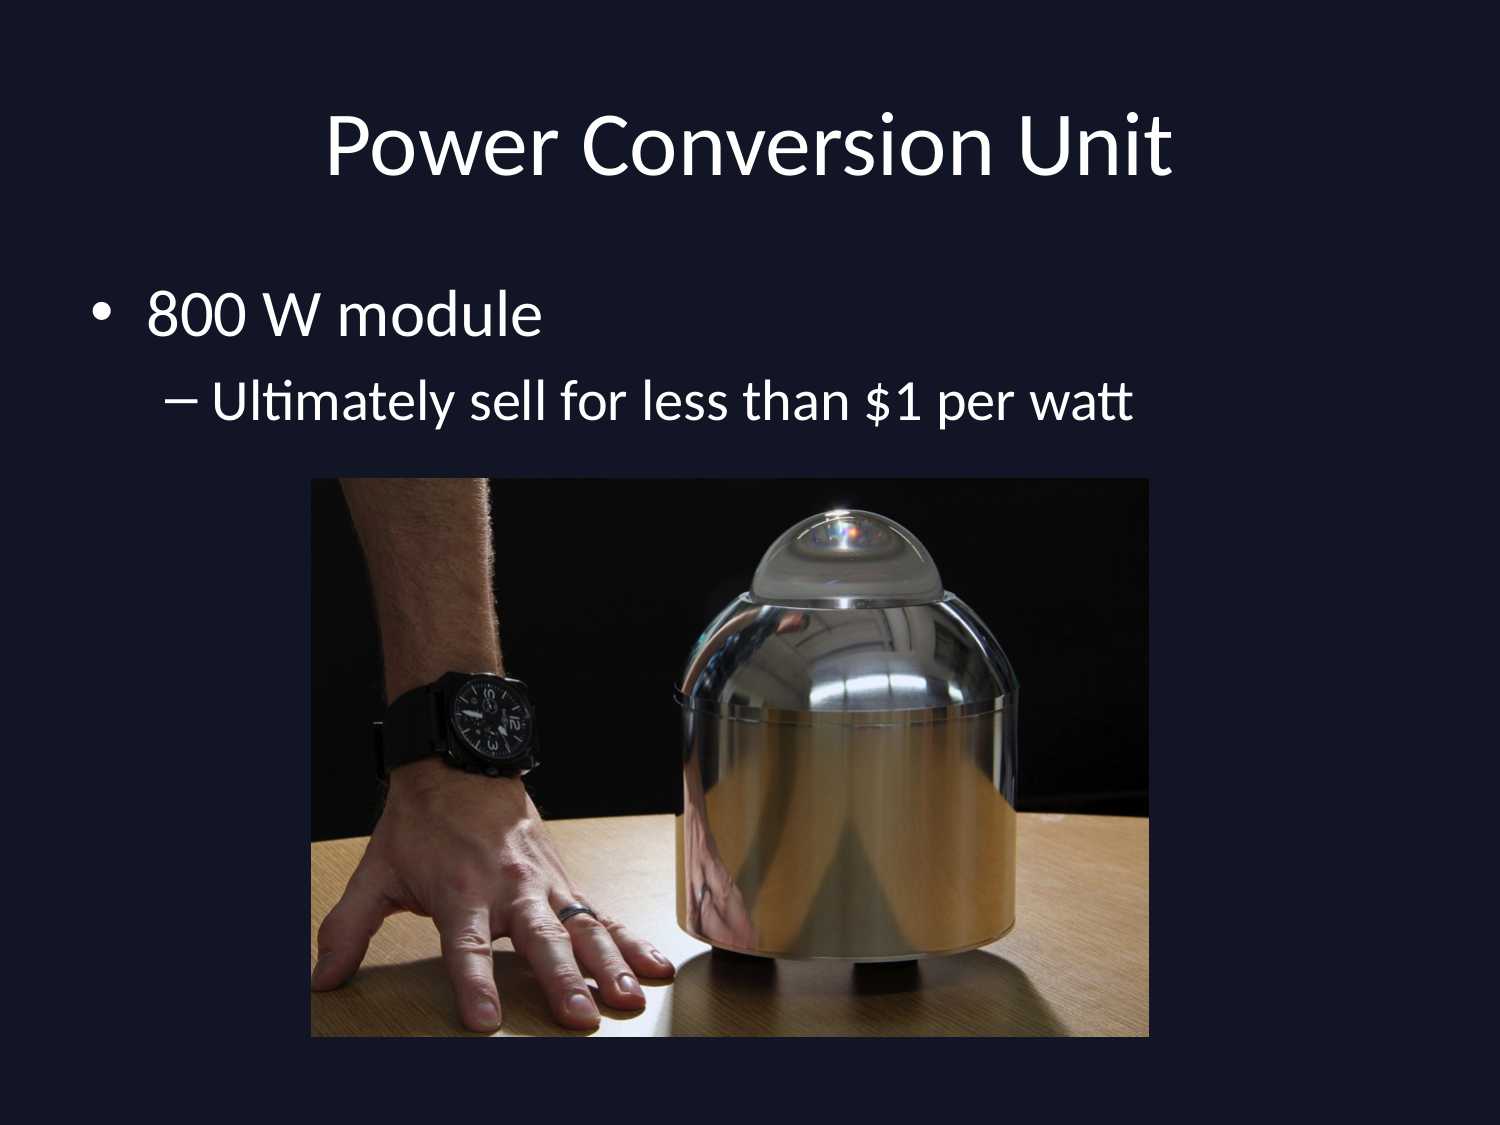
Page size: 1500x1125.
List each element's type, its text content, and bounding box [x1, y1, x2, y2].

title Power Conversion Unit [75, 45, 1425, 233]
list 800 W module Ultimately sell for less than $1 per watt [75, 262, 1425, 1005]
picture [311, 478, 1149, 1037]
